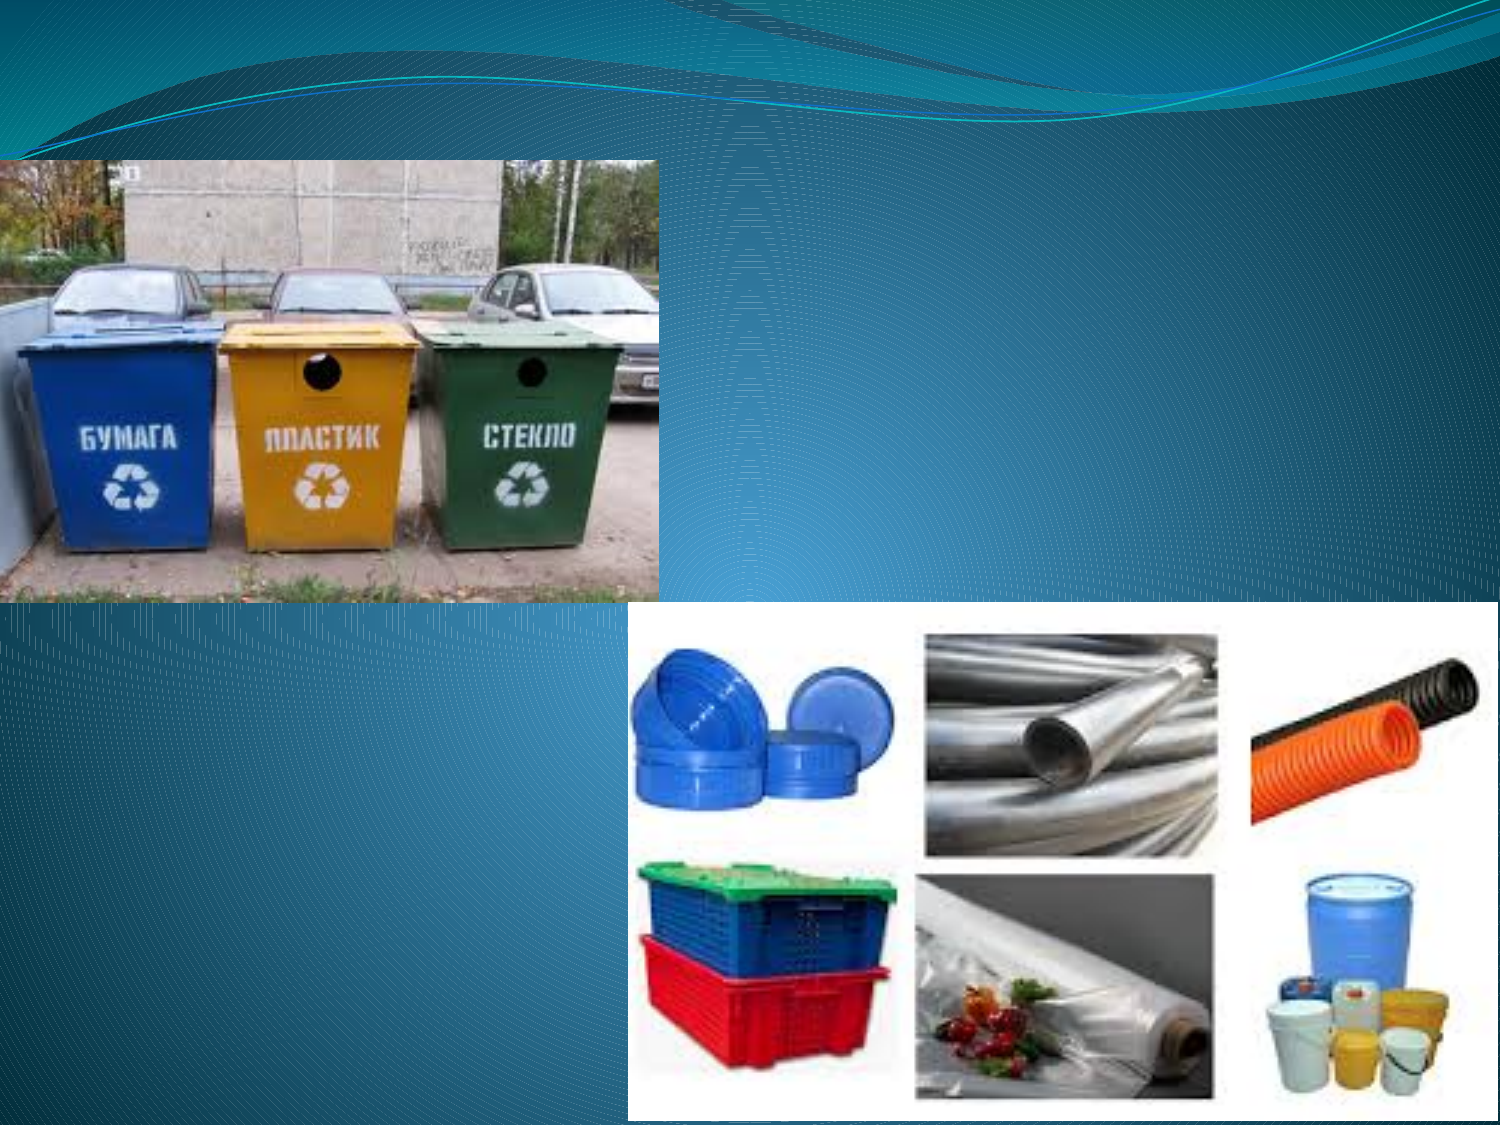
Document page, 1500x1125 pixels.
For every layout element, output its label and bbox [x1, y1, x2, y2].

picture [0, 160, 1499, 1122]
